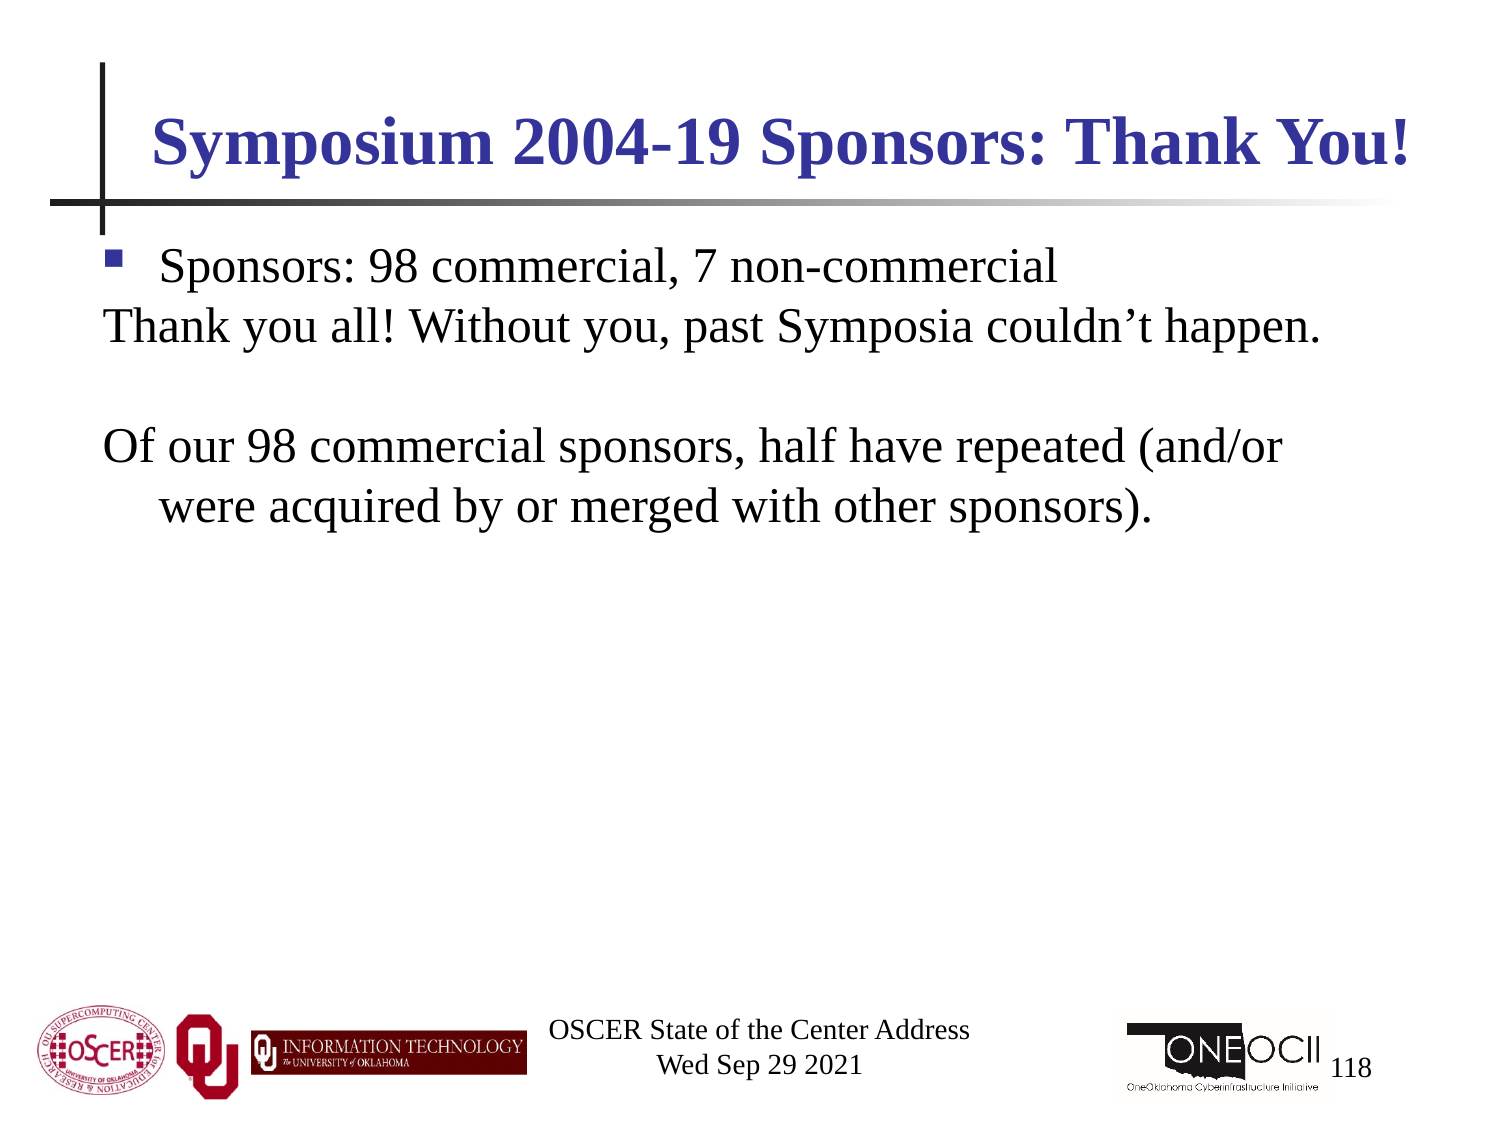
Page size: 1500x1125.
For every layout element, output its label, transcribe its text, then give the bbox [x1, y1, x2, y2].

picture [247, 1028, 431, 1078]
slide_number 118 [1174, 1015, 1388, 1091]
title Symposium 2004-19 Sponsors: Thank You! [124, 74, 1442, 187]
picture [174, 1012, 240, 1102]
picture [37, 1005, 165, 1095]
footer OSCER State of the Center Address Wed Sep 29 2021 [431, 1012, 1088, 1088]
list Sponsors: 98 commercial, 7 non-commercial Thank you all! Without you, past Symposia couldn’t happen. Of our 98 commercial sponsors, half have repeated (and/or were acquired by or merged with other sponsors). [87, 224, 1401, 988]
picture [1112, 1012, 1336, 1102]
